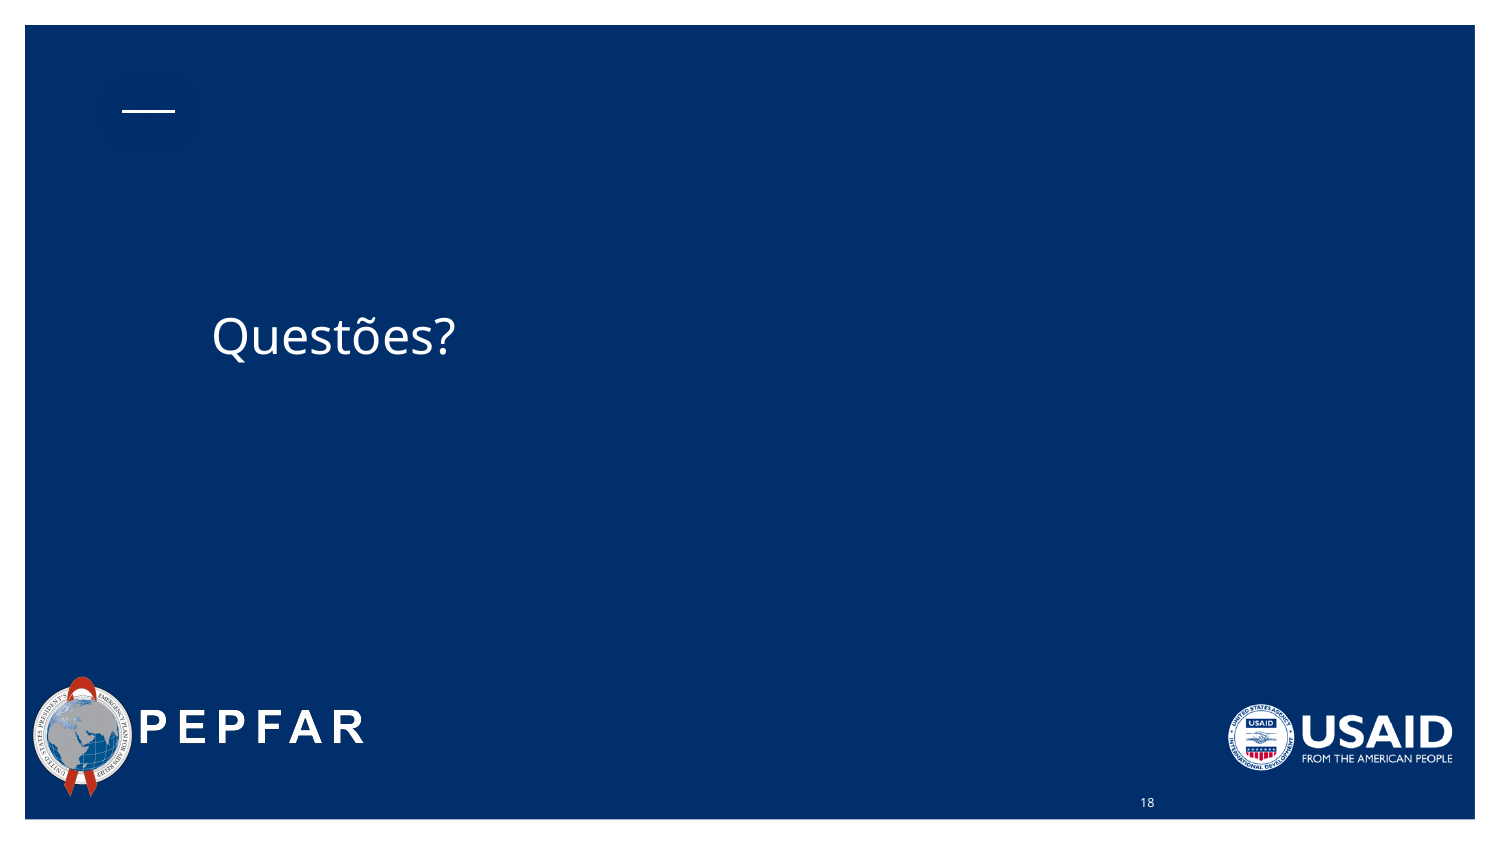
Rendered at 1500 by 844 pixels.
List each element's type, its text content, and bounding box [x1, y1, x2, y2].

picture [32, 676, 368, 798]
slide_number 18 [1125, 788, 1475, 819]
picture [1227, 703, 1453, 771]
title Questões? [196, 289, 1097, 365]
